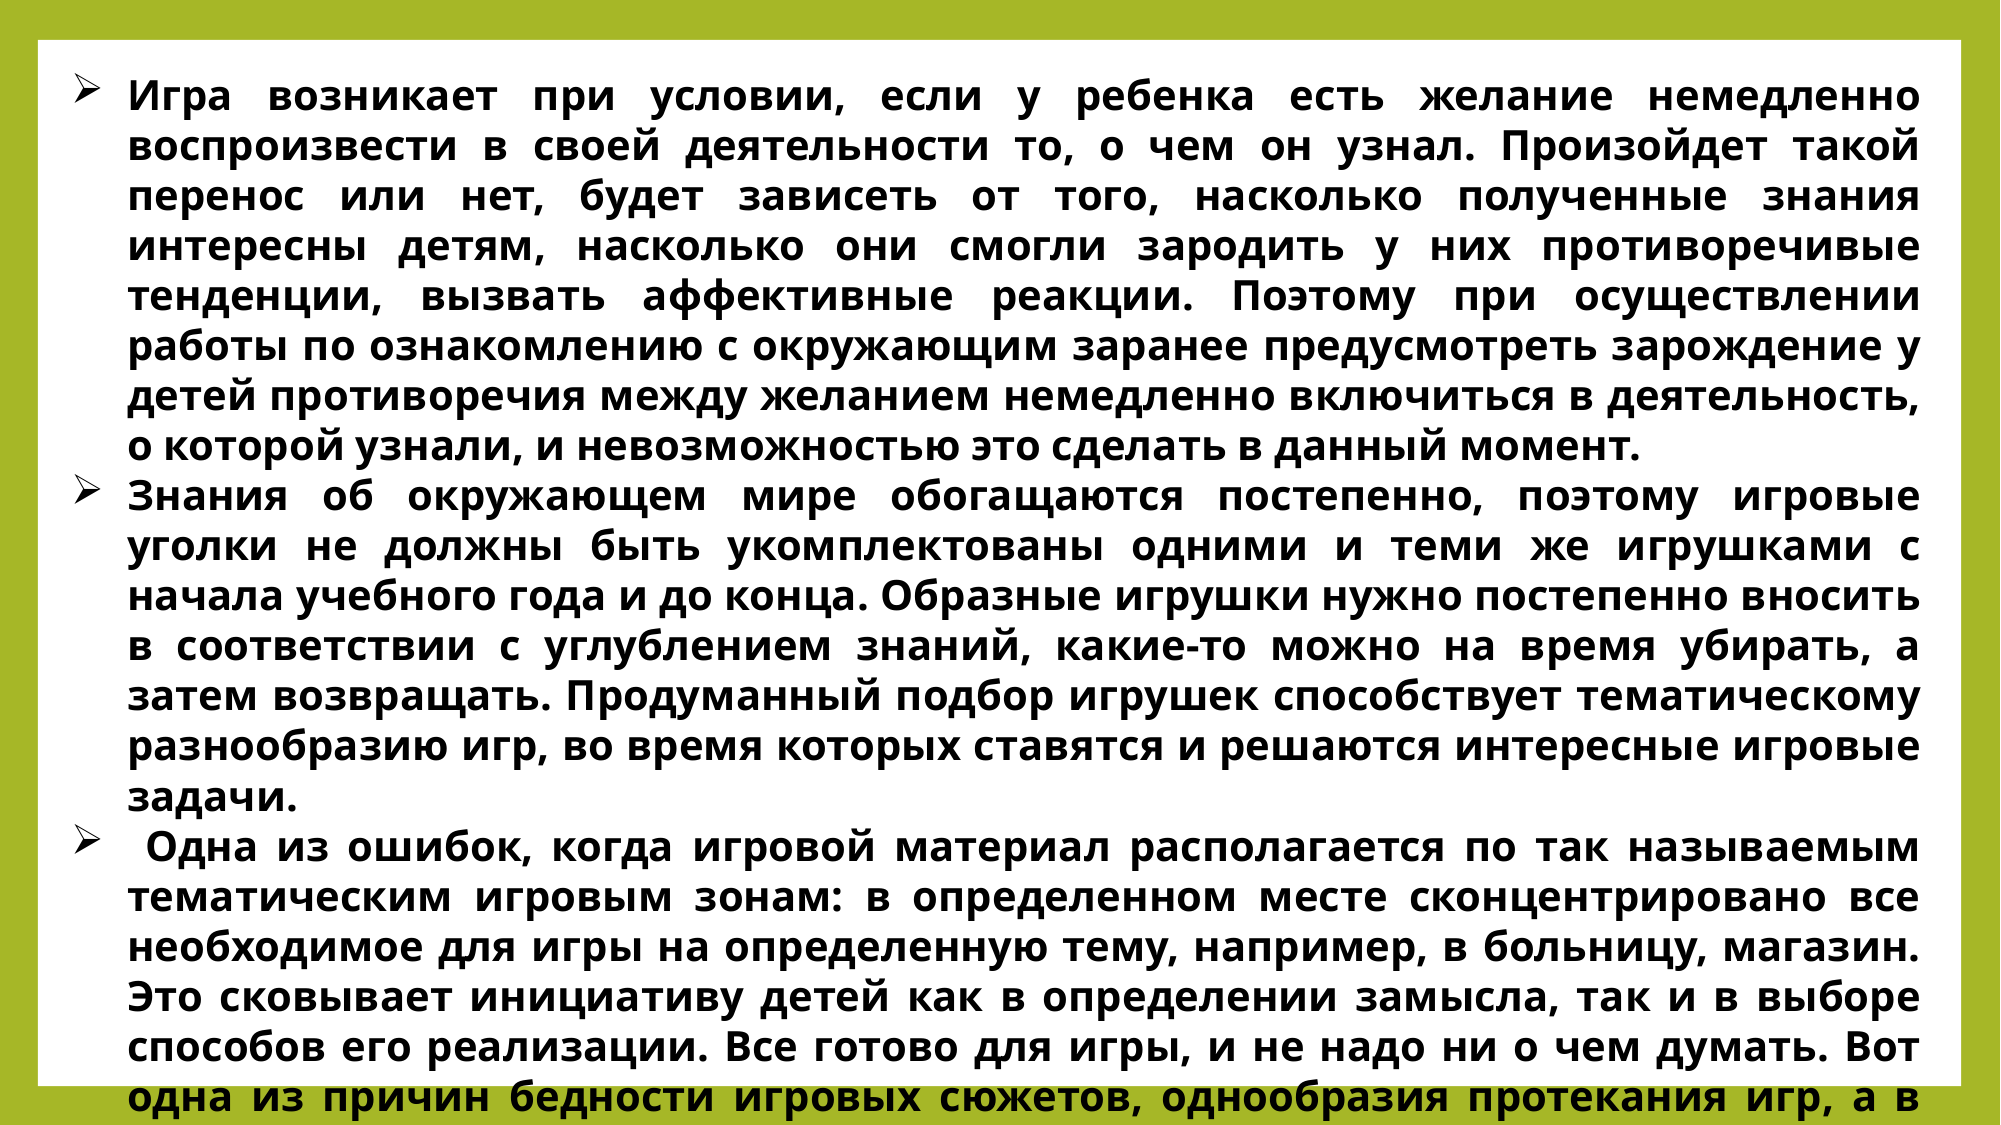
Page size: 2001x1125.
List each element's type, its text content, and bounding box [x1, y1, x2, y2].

text_box Игра возникает при условии, если у ребенка есть желание немедленно воспроизвести в своей деятельности то, о чем он узнал. Произойдет такой перенос или нет, будет зависеть от того, насколько полученные знания интересны детям, насколько они смогли зародить у них противоречивые тенденции, вызвать аффективные реакции. Поэтому при осуществлении работы по ознакомлению с окружающим заранее предусмотреть зарождение у детей противоречия между желанием немедленно включиться в деятельность, о которой узнали, и невозможностью это сделать в данный момент. Знания об окружающем мире обогащаются постепенно, поэтому игровые уголки не должны быть укомплектованы одними и теми же игрушками с начала учебного года и до конца. Образные игрушки нужно постепенно вносить в соответствии с углублением знаний, какие-то можно на время убирать, а затем возвращать. Продуманный подбор игрушек способствует тематическому разнообразию игр, во время которых ставятся и решаются интересные игровые задачи. Одна из ошибок, когда игровой материал располагается по так называемым тематическим игровым зонам: в определенном месте сконцентрировано все необходимое для игры на определенную тему, например, в больницу, магазин. Это сковывает инициативу детей как в определении замысла, так и в выборе способов его реализации. Все готово для игры, и не надо ни о чем думать. Вот одна из причин бедности игровых сюжетов, однообразия протекания игр, а в результате - совершенно неестественного для дошкольников отсутствия интереса к игре. [56, 61, 1937, 1125]
